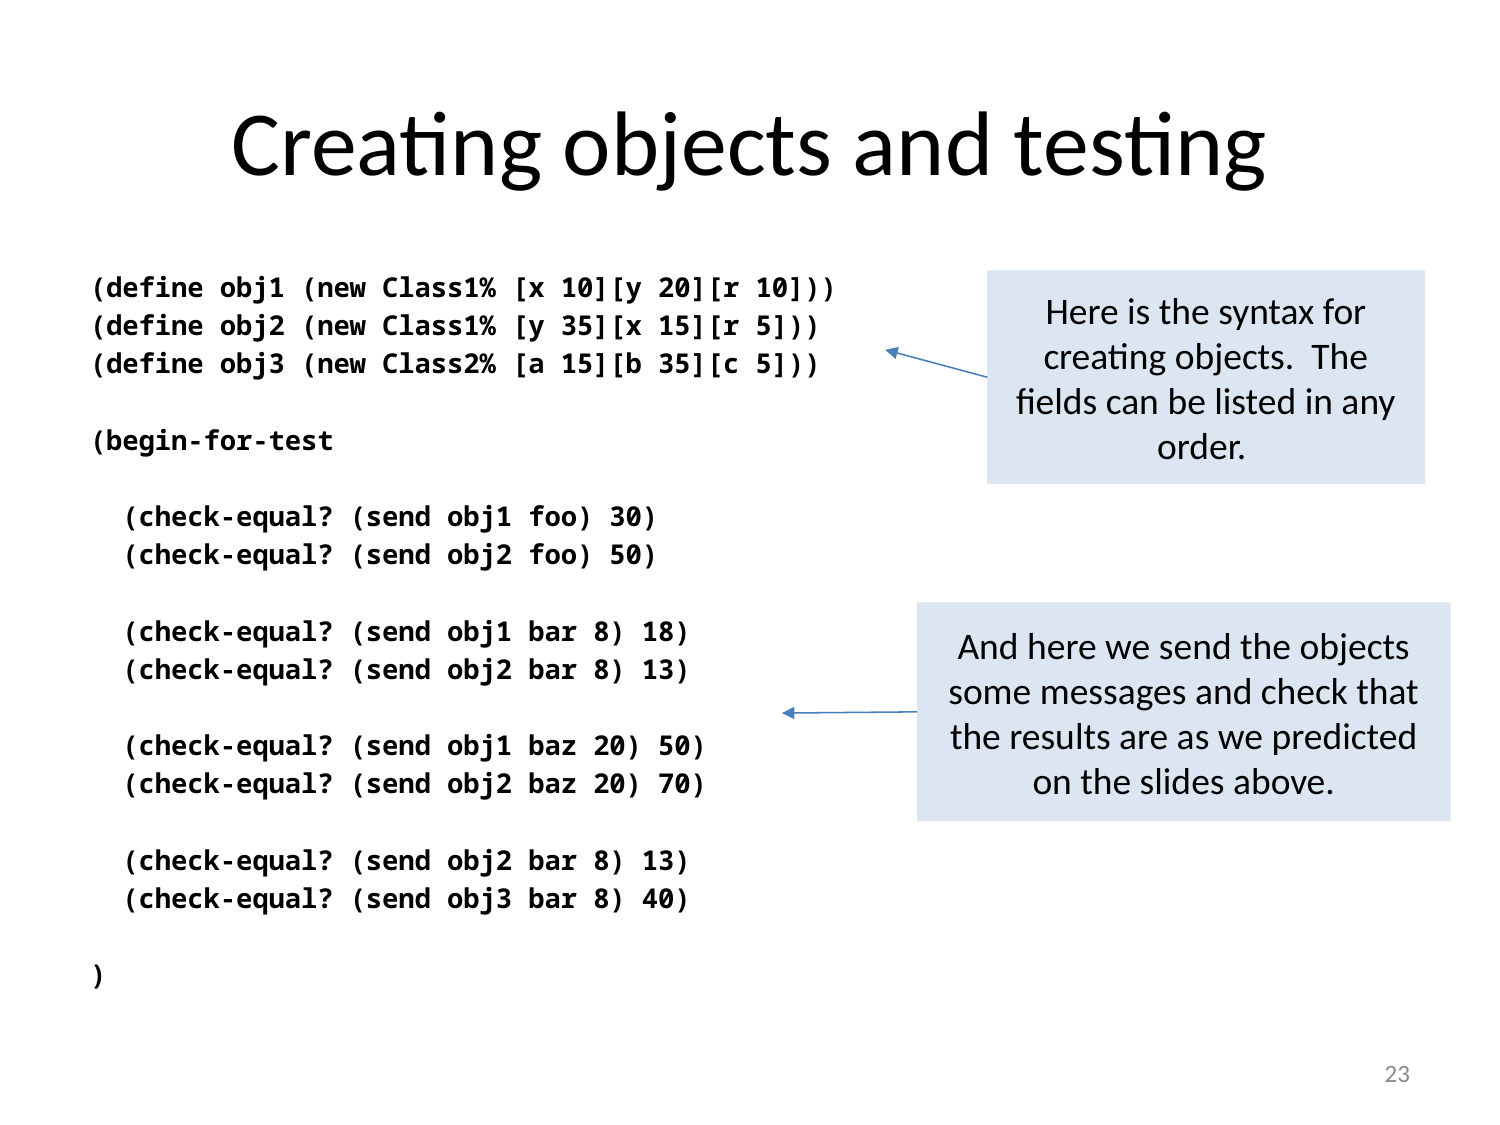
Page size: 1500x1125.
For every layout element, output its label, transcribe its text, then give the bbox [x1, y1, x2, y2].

title Creating objects and testing [75, 45, 1425, 233]
list (define obj1 (new Class1% [x 10][y 20][r 10])) (define obj2 (new Class1% [y 35][x 15][r 5])) (define obj3 (new Class2% [a 15][b 35][c 5])) (begin-for-test (check-equal? (send obj1 foo) 30) (check-equal? (send obj2 foo) 50) (check-equal? (send obj1 bar 8) 18) (check-equal? (send obj2 bar 8) 13) (check-equal? (send obj1 baz 20) 50) (check-equal? (send obj2 baz 20) 70) (check-equal? (send obj2 bar 8) 13) (check-equal? (send obj3 bar 8) 40) ) [75, 262, 1425, 1005]
text_box And here we send the objects some messages and check that the results are as we predicted on the slides above. [915, 600, 1453, 823]
slide_number 23 [1074, 1042, 1425, 1103]
text_box Here is the syntax for creating objects. The fields can be listed in any order. [985, 268, 1427, 486]
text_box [884, 349, 988, 378]
